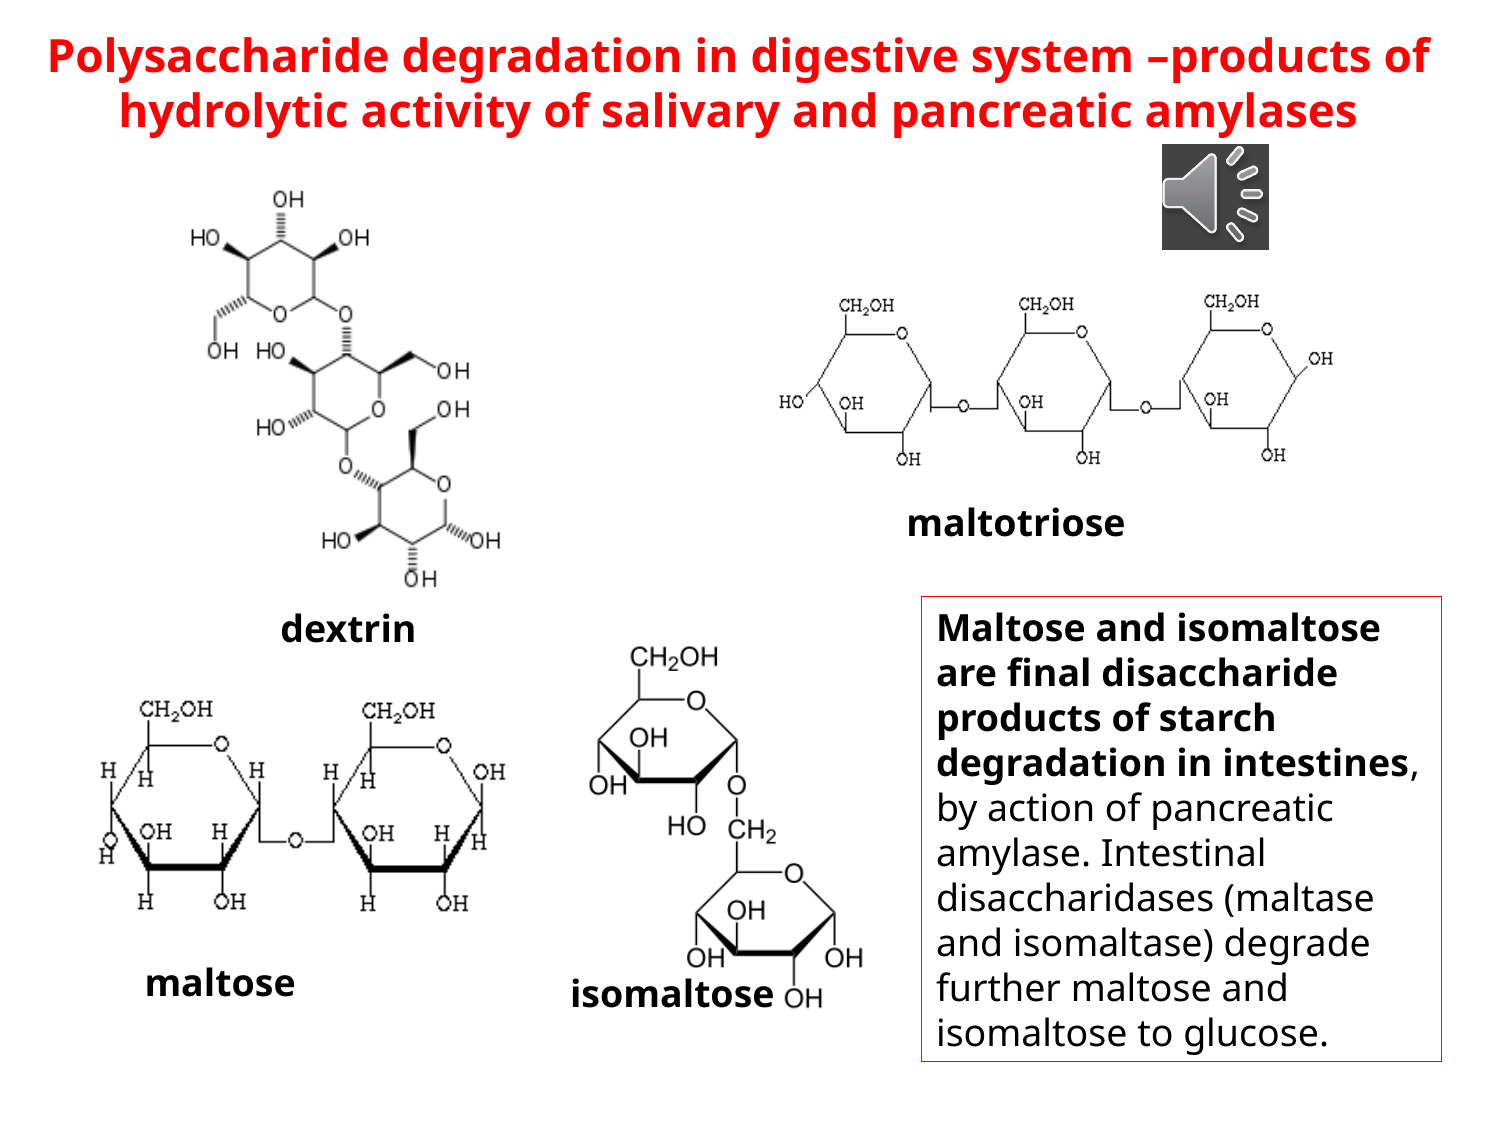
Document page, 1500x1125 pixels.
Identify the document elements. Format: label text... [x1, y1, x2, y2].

text_box maltose [129, 951, 508, 1011]
text_box Maltose and isomaltose are final disaccharide products of starch degradation in intestines, by action of pancreatic amylase. Intestinal disaccharidases (maltase and isomaltase) degrade further maltose and isomaltose to glucose. [921, 596, 1442, 1062]
text_box maltotriose [891, 491, 1270, 552]
picture [584, 641, 868, 1014]
picture [182, 184, 511, 602]
picture [96, 696, 511, 922]
text_box isomaltose [555, 963, 921, 1023]
text_box Polysaccharide degradation in digestive system –products of hydrolytic activity of salivary and pancreatic amylases [14, 19, 1462, 145]
text_box dextrin [265, 597, 644, 658]
picture [737, 142, 1338, 474]
